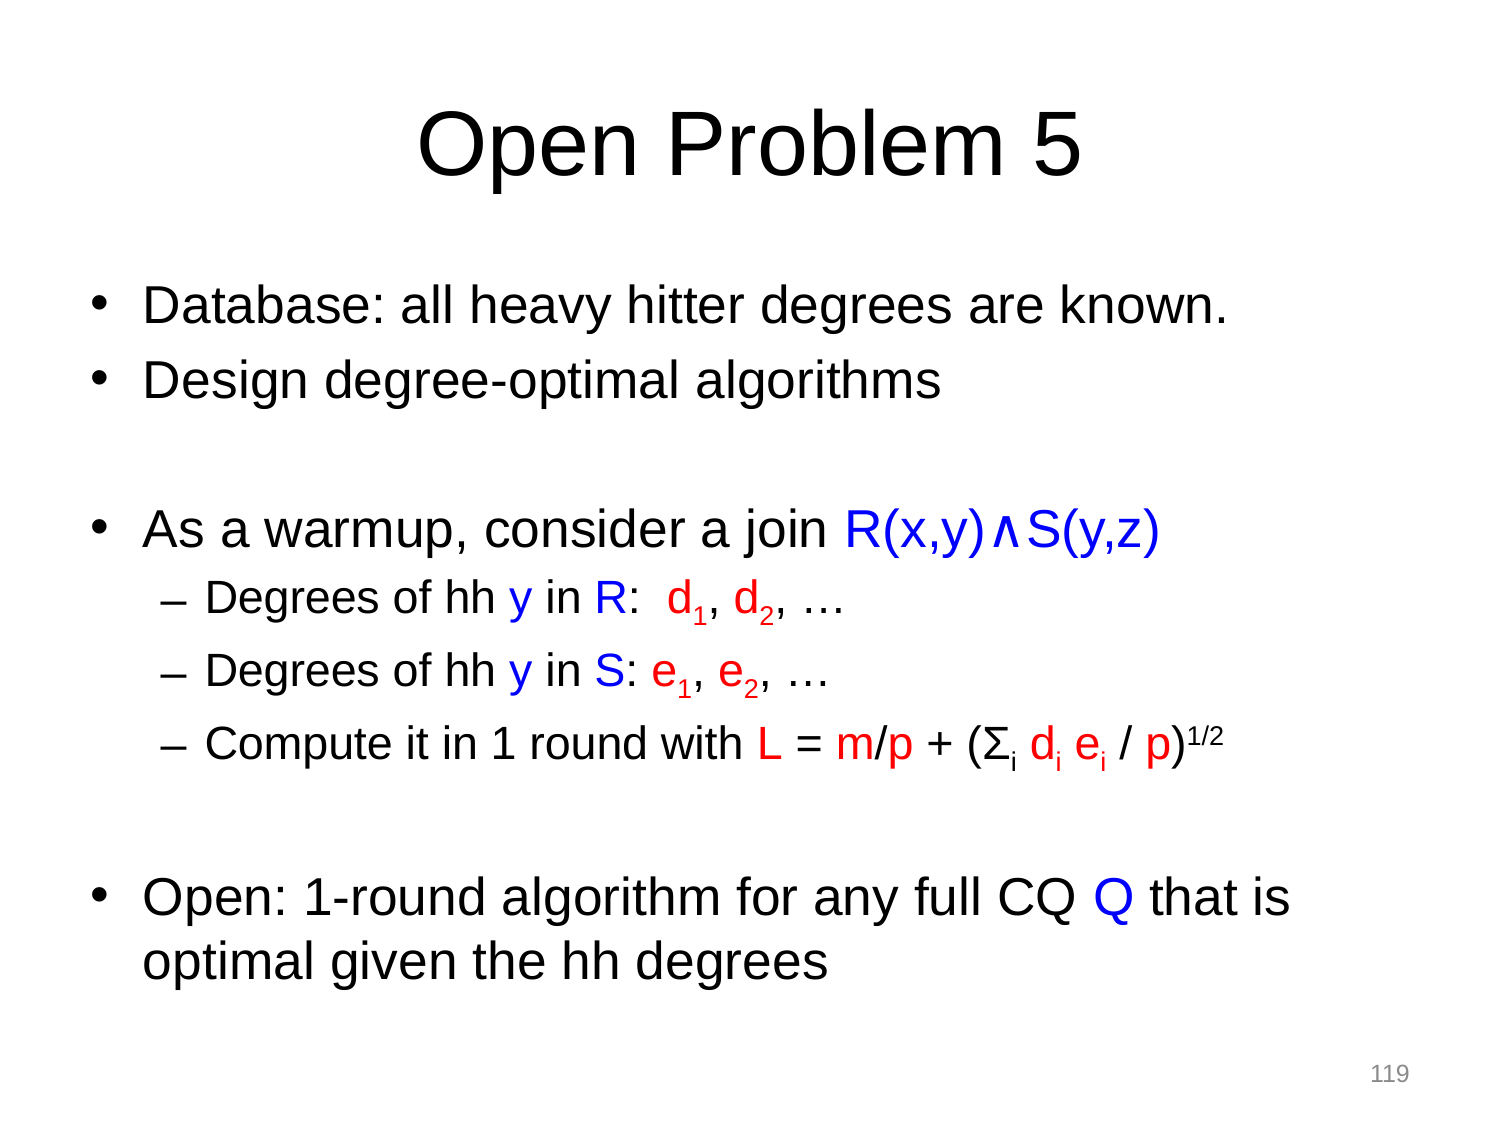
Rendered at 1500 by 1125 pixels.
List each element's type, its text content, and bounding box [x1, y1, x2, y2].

list Database: all heavy hitter degrees are known. Design degree-optimal algorithms As a warmup, consider a join R(x,y)∧S(y,z) Degrees of hh y in R: d1, d2, … Degrees of hh y in S: e1, e2, … Compute it in 1 round with L = m/p + (Σi di ei / p)1/2 Open: 1-round algorithm for any full CQ Q that is optimal given the hh degrees [75, 262, 1425, 1005]
title Open Problem 5 [75, 45, 1425, 233]
slide_number 119 [1074, 1042, 1425, 1103]
